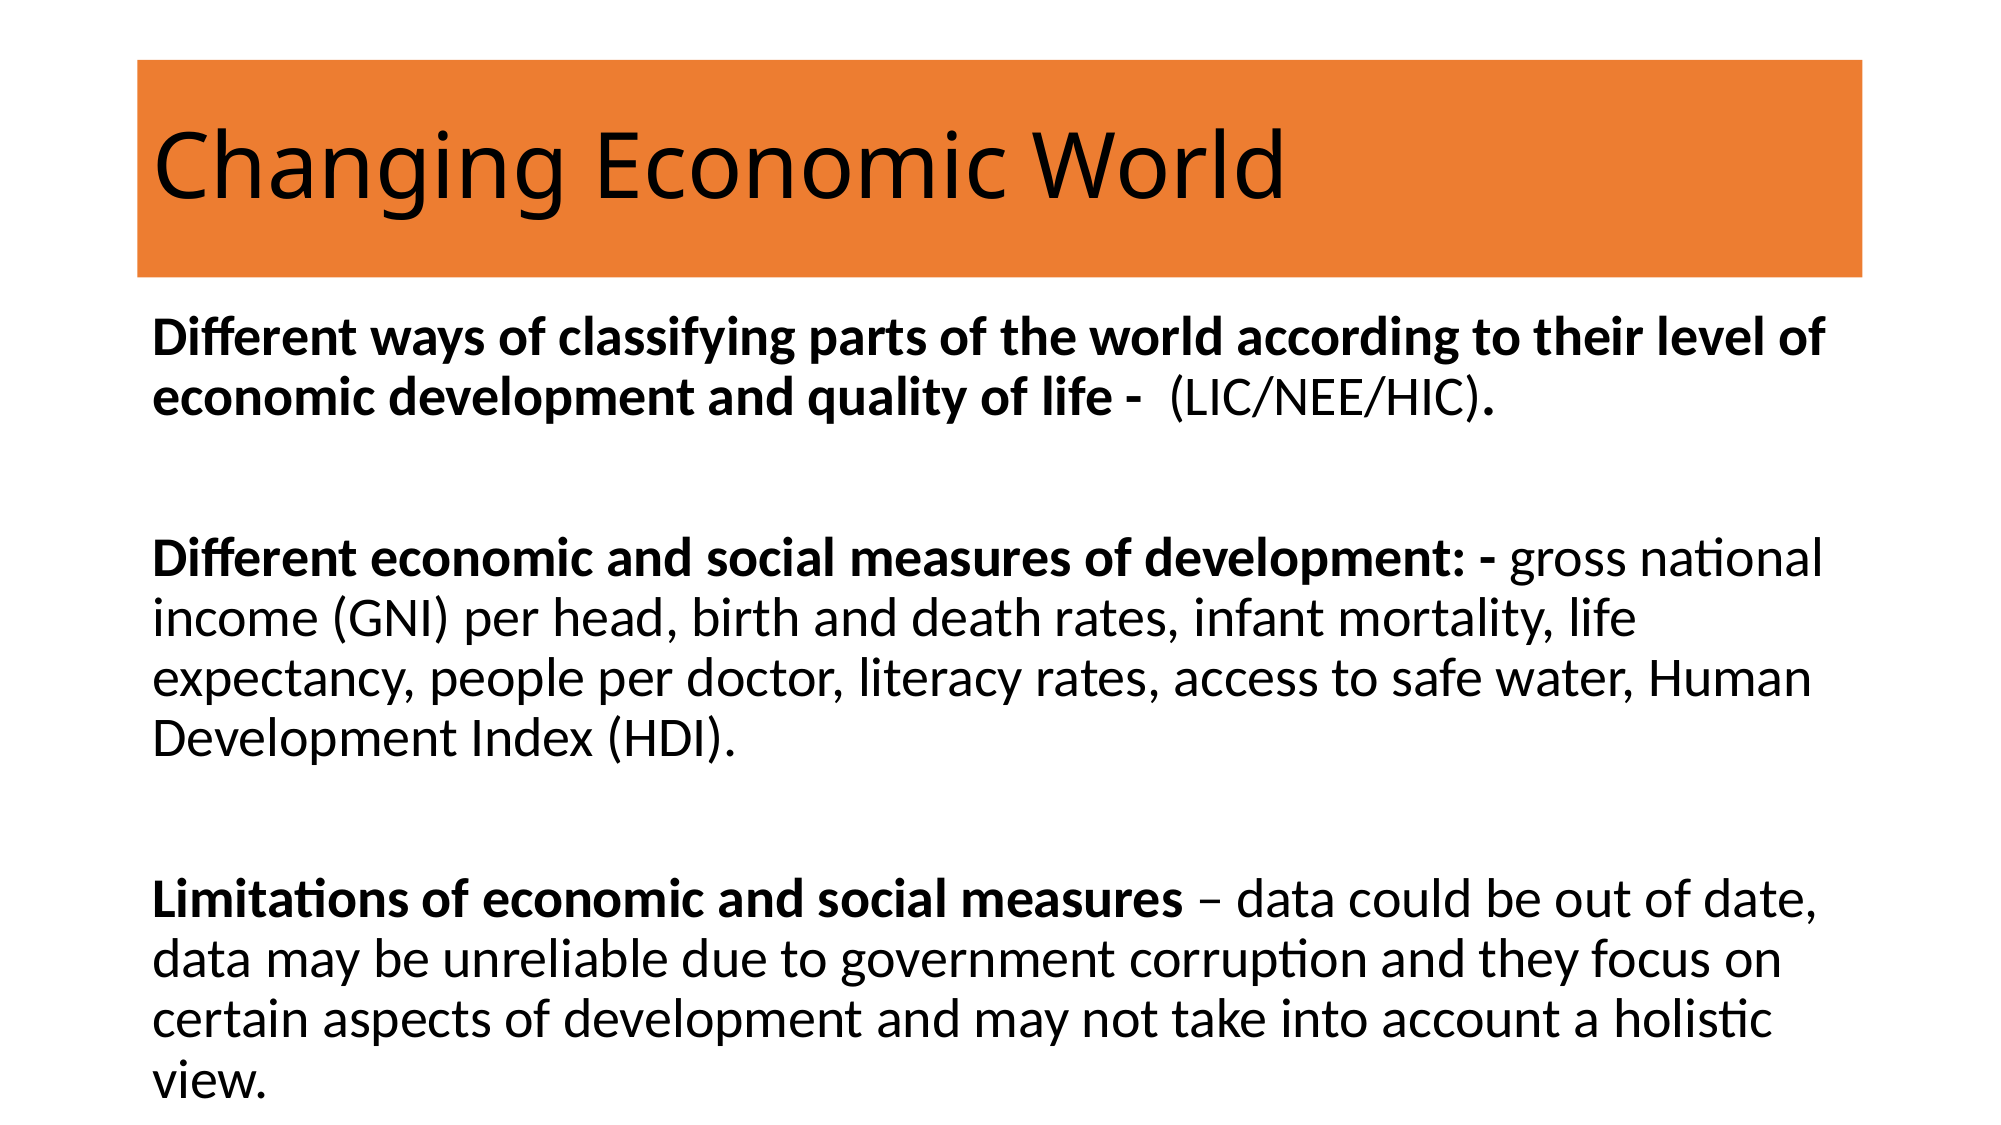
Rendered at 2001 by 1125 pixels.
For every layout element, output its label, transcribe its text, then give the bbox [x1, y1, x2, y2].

title Changing Economic World [137, 59, 1863, 278]
list Different ways of classifying parts of the world according to their level of economic development and quality of life - (LIC/NEE/HIC). Different economic and social measures of development: - gross national income (GNI) per head, birth and death rates, infant mortality, life expectancy, people per doctor, literacy rates, access to safe water, Human Development Index (HDI). Limitations of economic and social measures – data could be out of date, data may be unreliable due to government corruption and they focus on certain aspects of development and may not take into account a holistic view. [137, 299, 1863, 1125]
